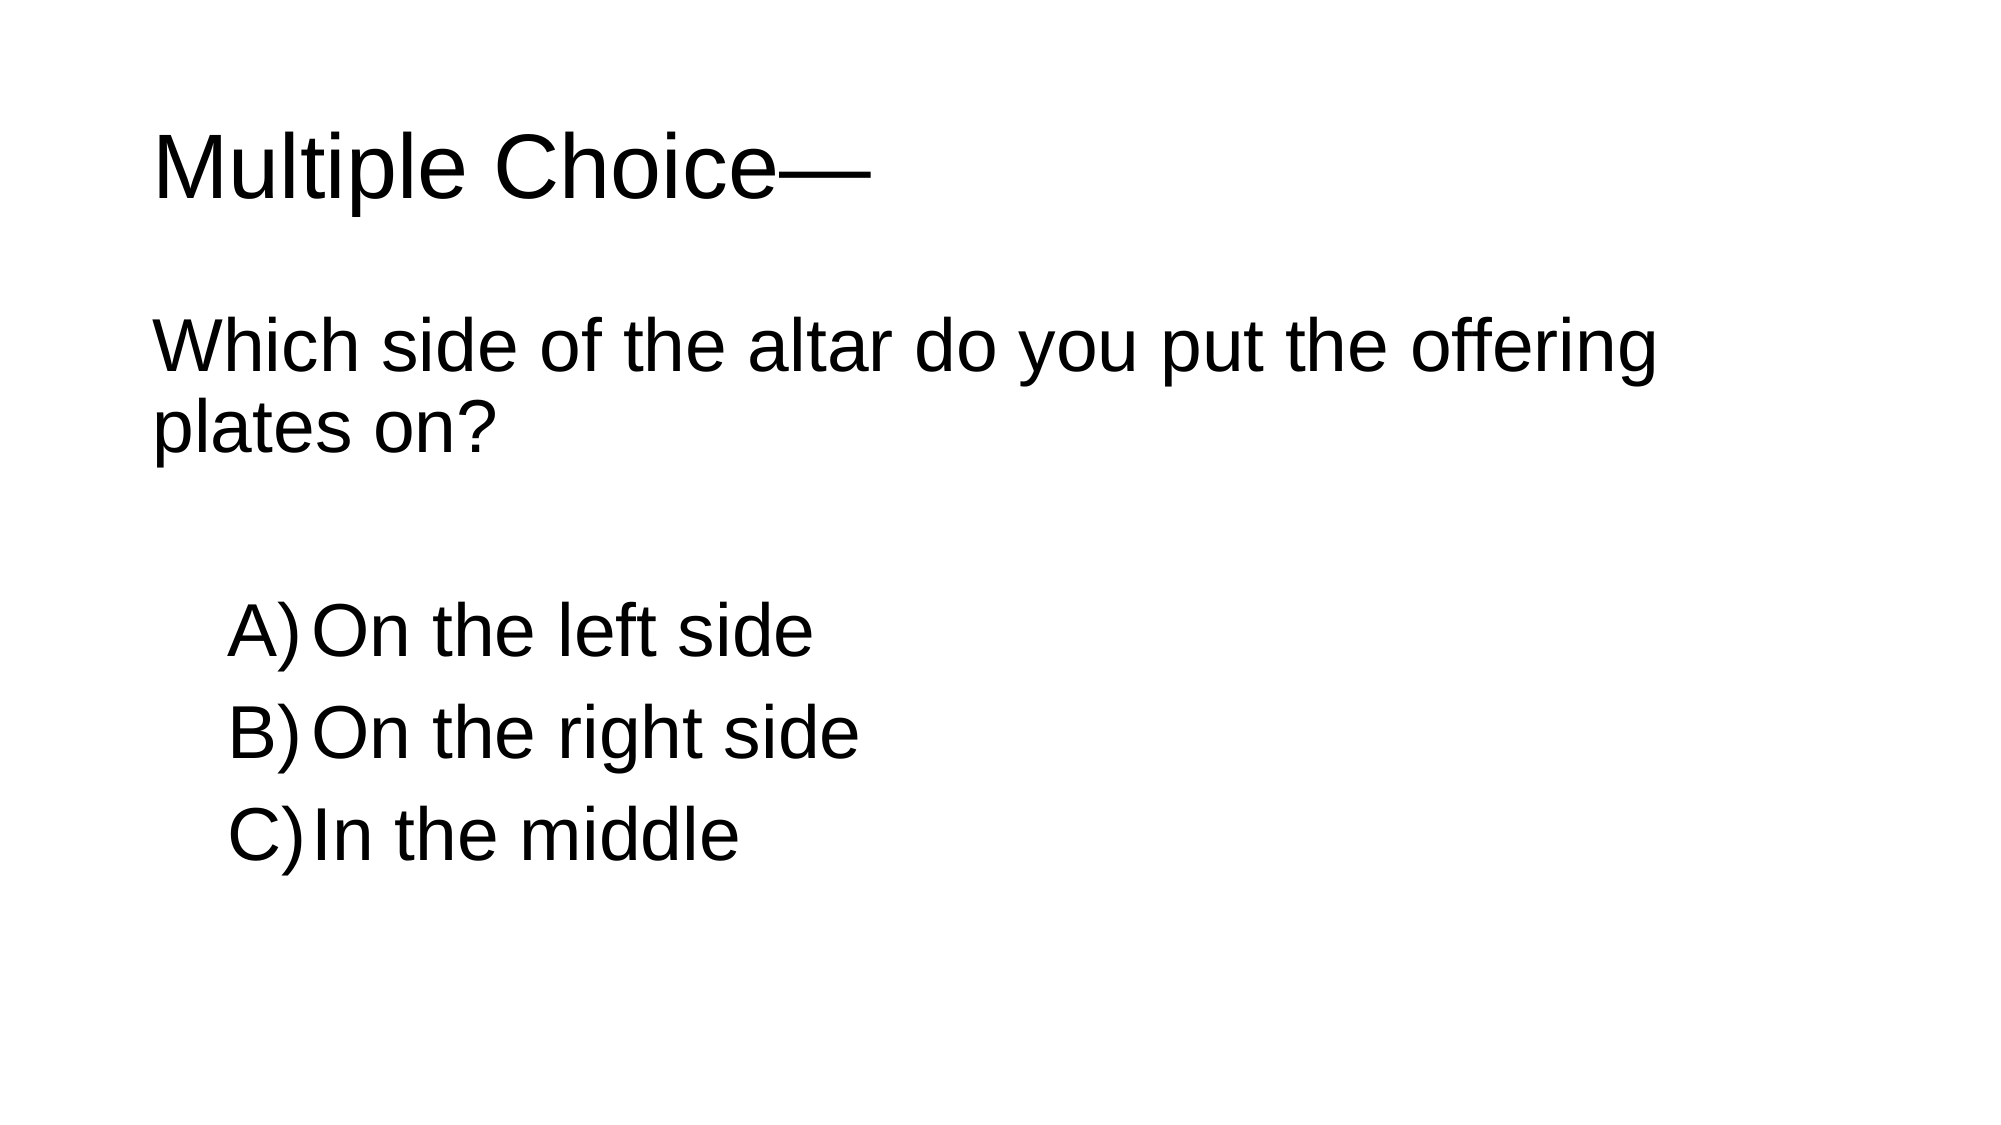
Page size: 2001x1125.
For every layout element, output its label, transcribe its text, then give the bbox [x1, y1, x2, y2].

title Multiple Choice— [137, 59, 1863, 278]
list Which side of the altar do you put the offering plates on? On the left side On the right side In the middle [137, 299, 1863, 1014]
